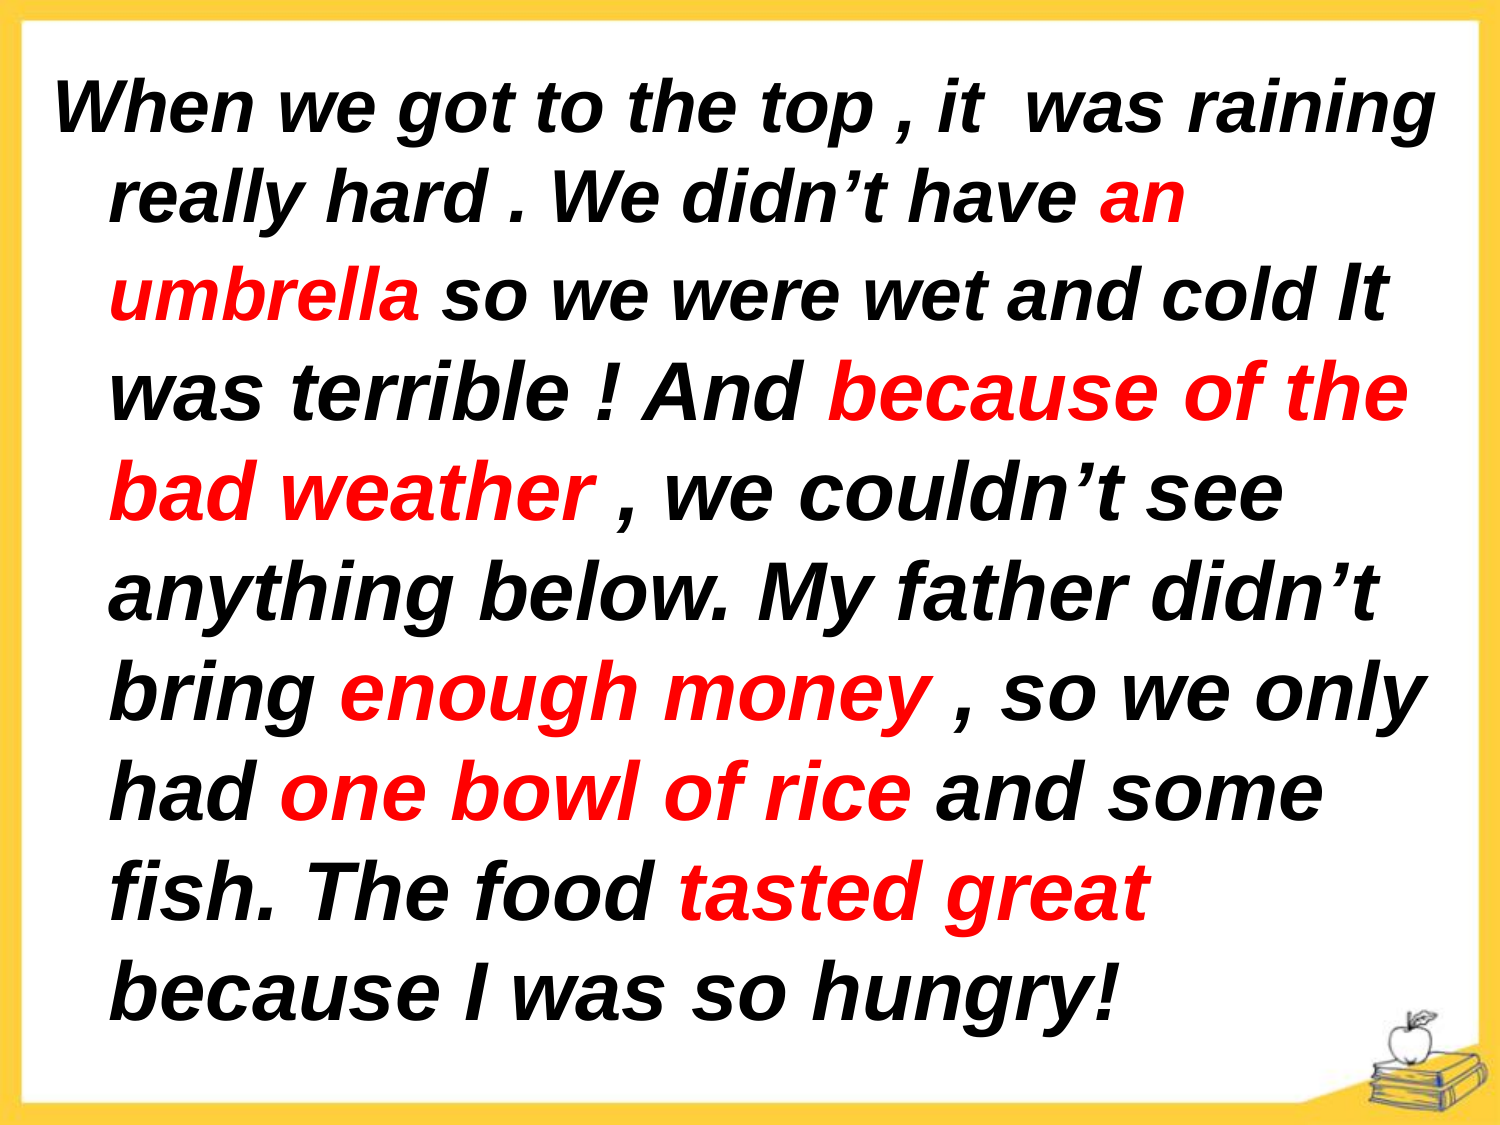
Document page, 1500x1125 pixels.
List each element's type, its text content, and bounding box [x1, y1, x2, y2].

list When we got to the top , it was raining really hard . We didn’t have an umbrella so we were wet and cold It was terrible ! And because of the bad weather , we couldn’t see anything below. My father didn’t bring enough money , so we only had one bowl of rice and some fish. The food tasted great because I was so hungry! [37, 50, 1467, 1078]
picture [0, 0, 1500, 1125]
